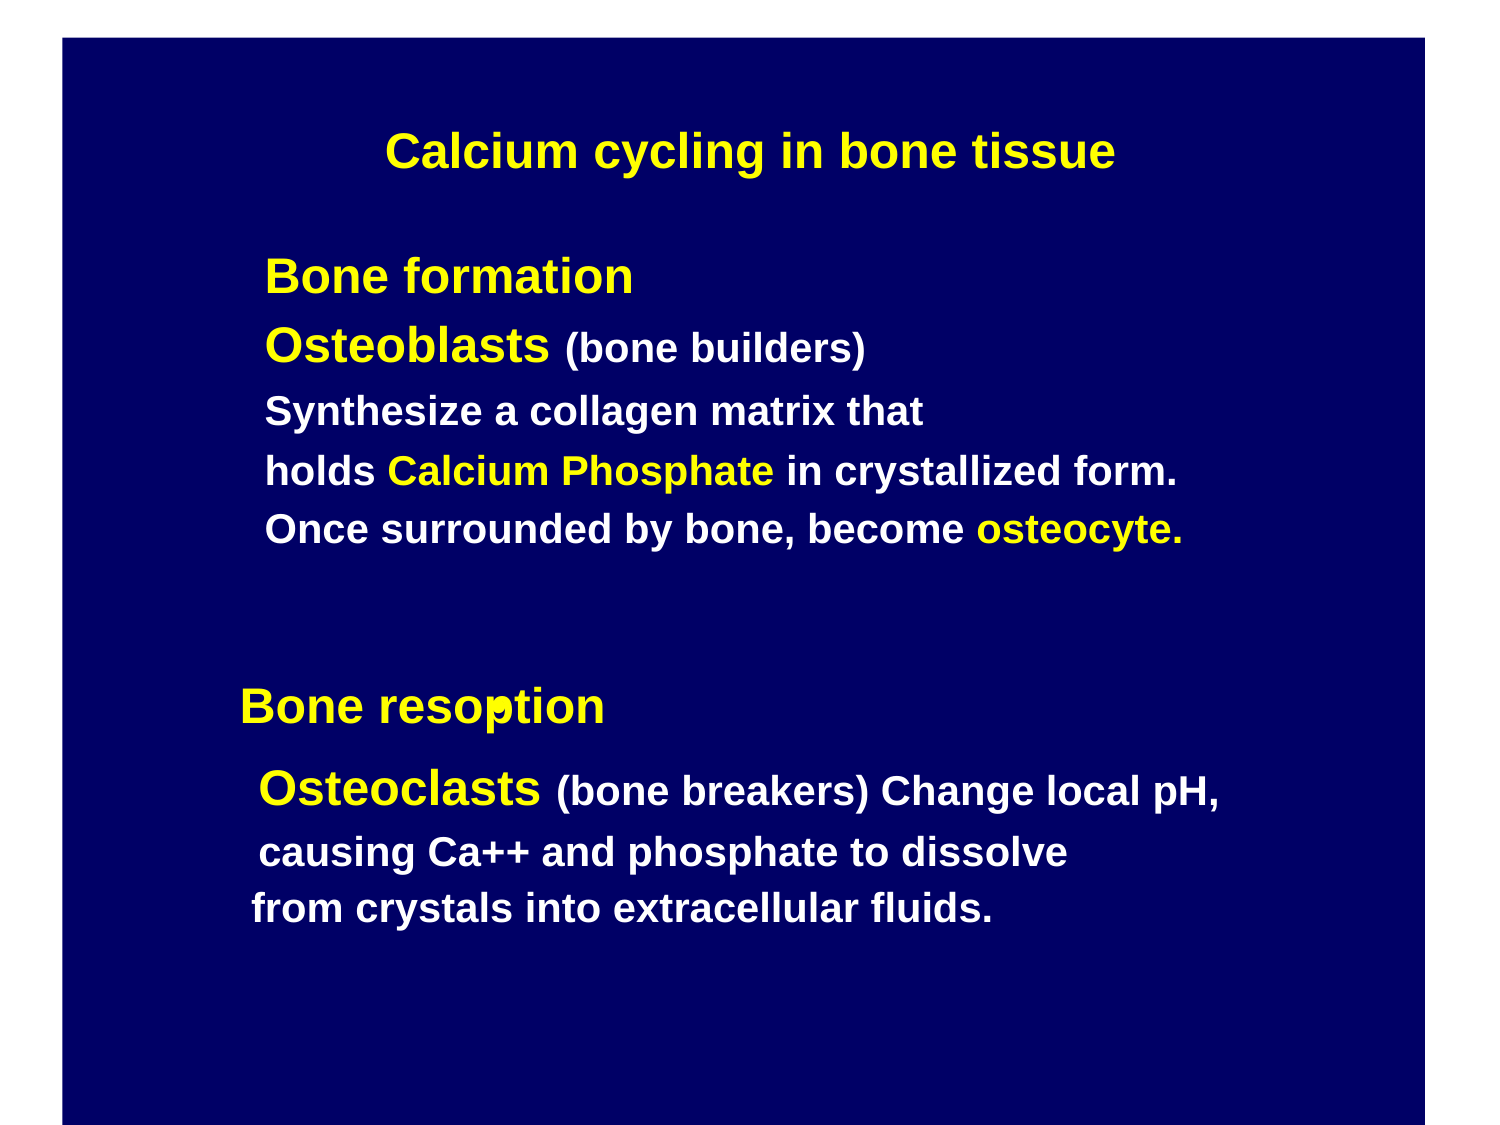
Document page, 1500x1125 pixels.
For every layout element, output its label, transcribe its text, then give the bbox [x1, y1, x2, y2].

text_box Calcium cycling in bone tissue [382, 124, 1125, 213]
text_box Bone formation Osteoblasts (bone builders) Synthesize a collagen matrix that holds Calcium Phosphate in crystallized form. Once surrounded by bone, become osteocyte. [262, 249, 1350, 638]
text_box Bone resoption Osteoclasts (bone breakers) Change local pH, causing Ca++ and phosphate to dissolve from crystals into extracellular fluids. [237, 679, 1300, 1075]
text_box [62, 37, 1425, 1125]
